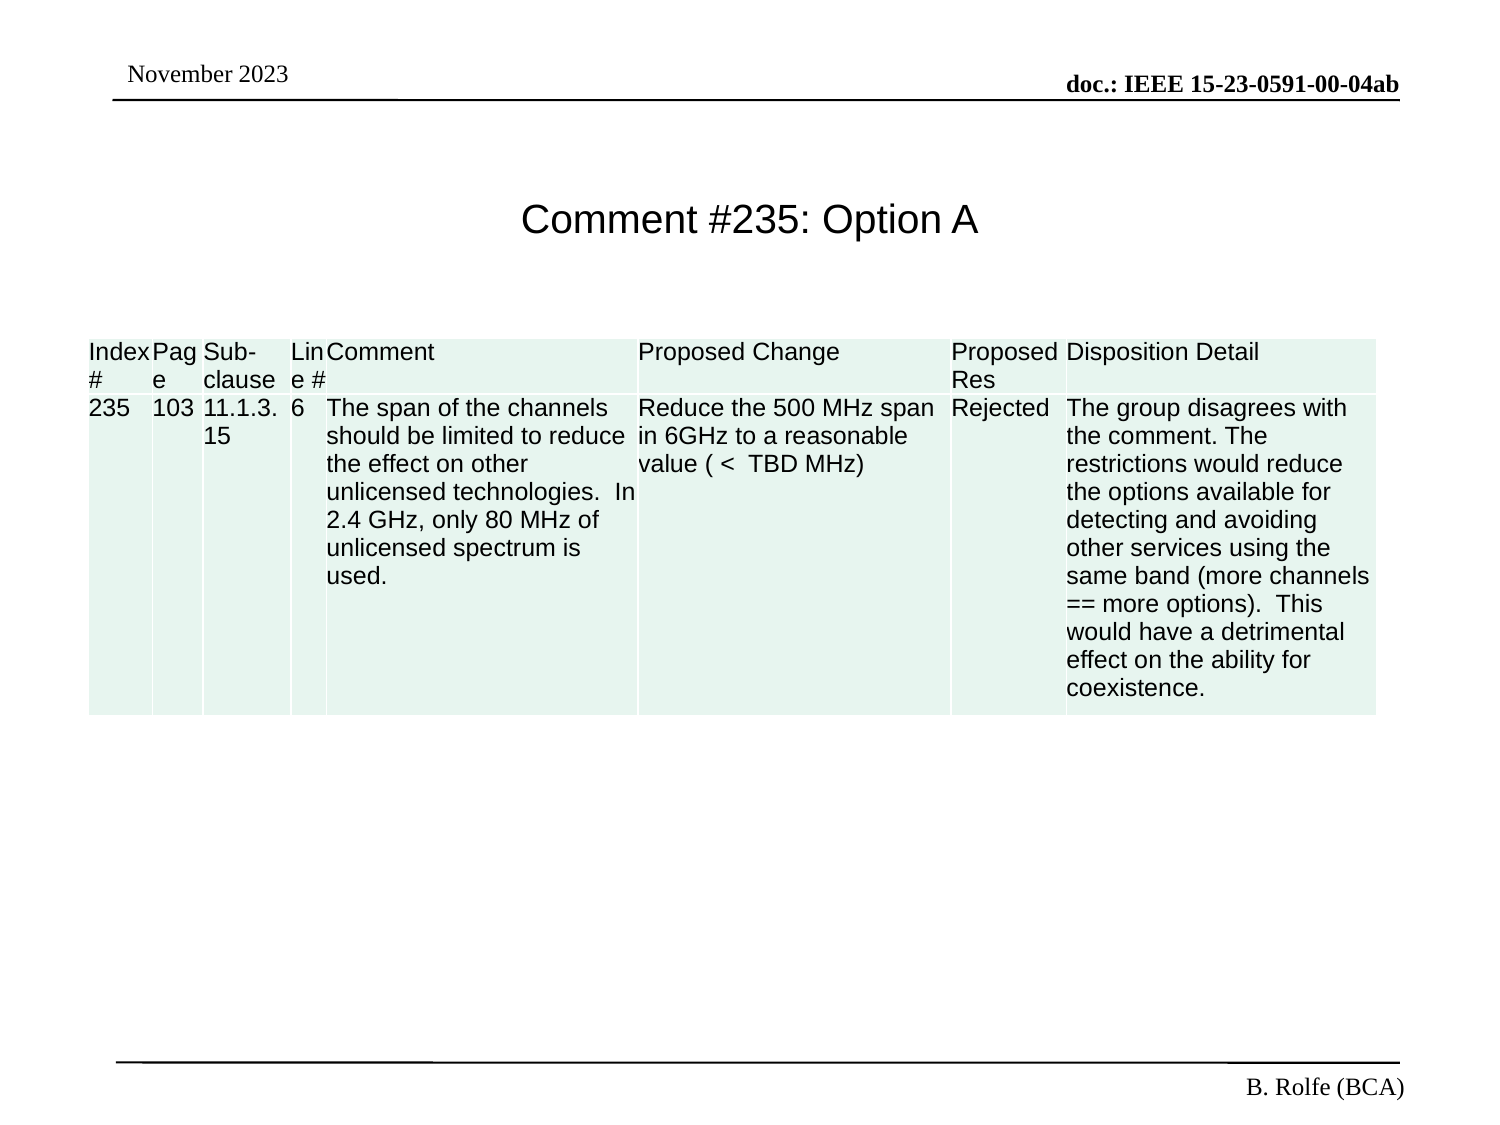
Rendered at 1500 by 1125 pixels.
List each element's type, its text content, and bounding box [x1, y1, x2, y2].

table_header Disposition Detail [1067, 339, 1376, 393]
table_cell 235 [89, 395, 152, 715]
table_header Proposed Change [639, 339, 950, 393]
table_header Line # [292, 339, 326, 393]
table_cell Reduce the 500 MHz span in 6GHz to a reasonable value ( < TBD MHz) [639, 395, 950, 715]
table_header Comment [327, 339, 637, 393]
table_header Proposed Res [952, 339, 1066, 393]
table_header Sub-clause [204, 339, 290, 393]
table_cell The span of the channels should be limited to reduce the effect on other unlicensed technologies. In 2.4 GHz, only 80 MHz of unlicensed spectrum is used. [327, 395, 637, 715]
table_cell The group disagrees with the comment. The restrictions would reduce the options available for detecting and avoiding other services using the same band (more channels == more options). This would have a detrimental effect on the ability for coexistence. [1067, 395, 1376, 715]
table_cell 103 [153, 395, 202, 715]
table_cell 6 [292, 395, 326, 715]
title Comment #235: Option A [103, 185, 1397, 250]
table_cell Rejected [952, 395, 1066, 715]
table_header Page [153, 339, 202, 393]
table_header Index # [89, 339, 152, 393]
table_cell 11.1.3.15 [204, 395, 290, 715]
